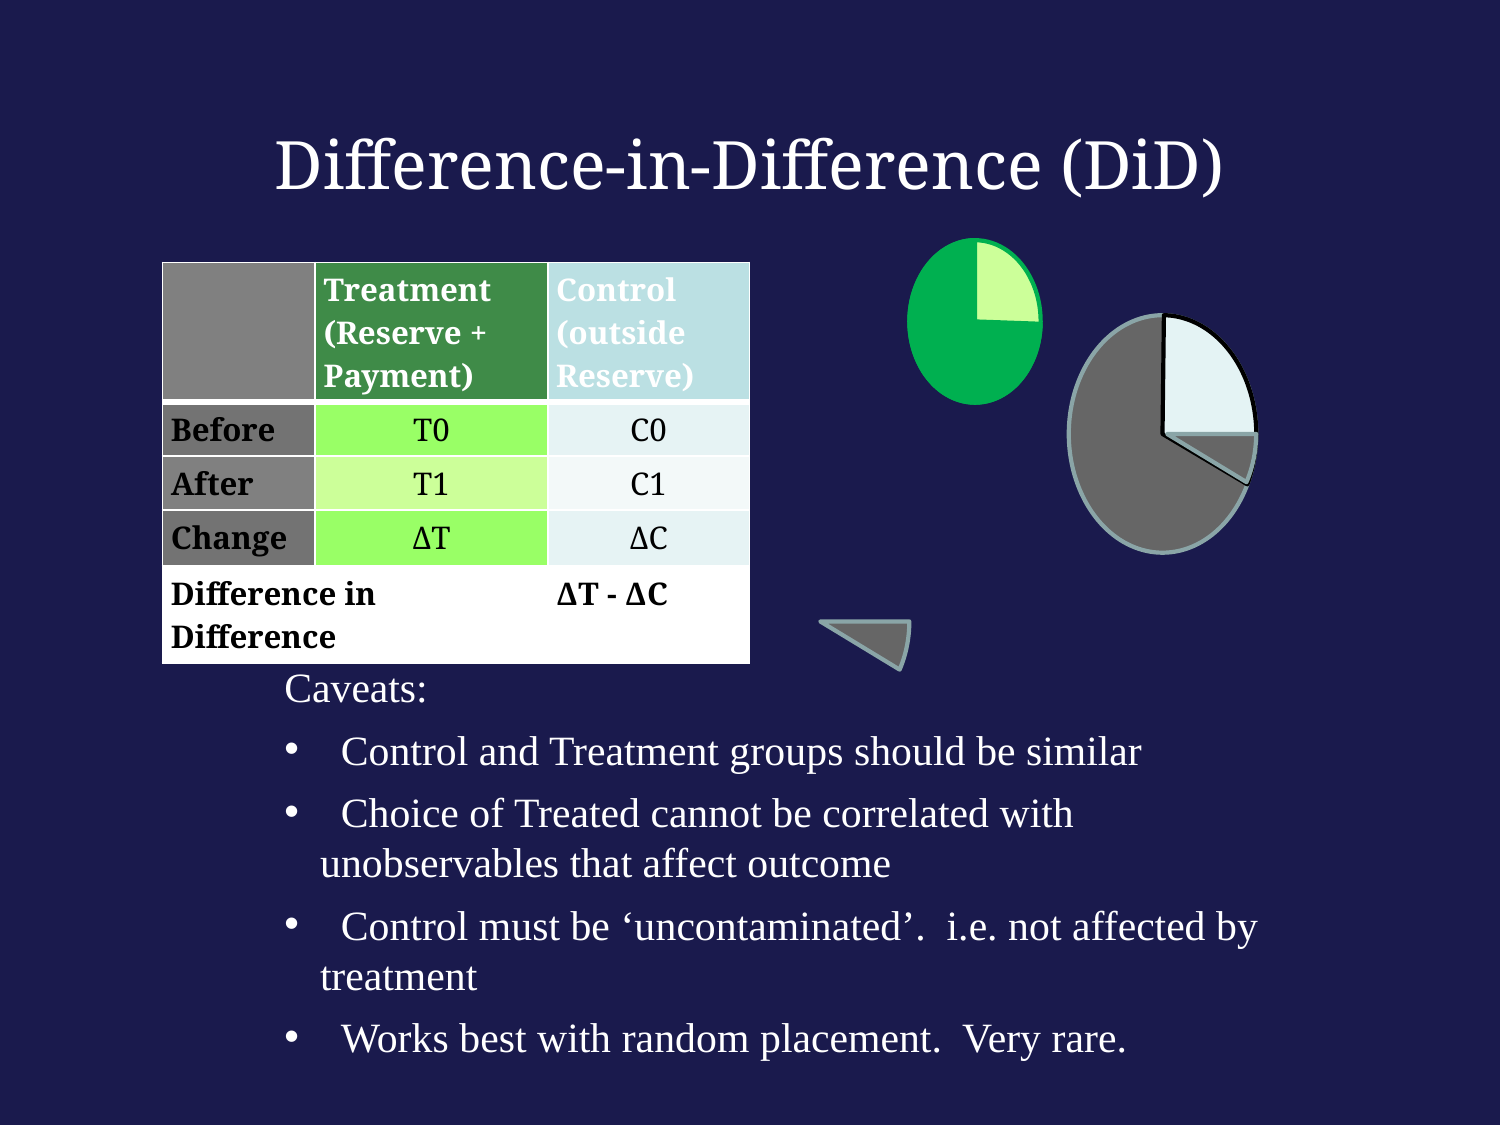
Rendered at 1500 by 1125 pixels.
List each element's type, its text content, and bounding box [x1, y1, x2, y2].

table_header Control (outside Reserve) [549, 263, 725, 399]
table_cell Before [163, 405, 314, 455]
table_header Treatment (Reserve + Payment) [316, 263, 547, 399]
table_header [163, 263, 314, 399]
table_cell C0 [549, 405, 725, 455]
table_cell T1 [316, 457, 547, 509]
table_cell After [163, 457, 314, 509]
text_box Caveats: Control and Treatment groups should be similar Choice of Treated cannot be correlated with unobservables that affect outcome Control must be ‘uncontaminated’. i.e. not affected by treatment Works best with random placement. Very rare. [269, 653, 1311, 1069]
table_cell ΔC [549, 511, 725, 565]
table_cell C1 [549, 457, 725, 509]
table_cell Difference in Difference [163, 567, 547, 662]
table_cell ΔT - ΔC [549, 567, 725, 653]
title Difference-in-Difference (DiD) [112, 99, 1388, 225]
table_cell Change [163, 511, 314, 565]
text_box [730, 239, 1257, 728]
table_cell ΔT [316, 511, 547, 565]
table_cell T0 [316, 405, 547, 455]
